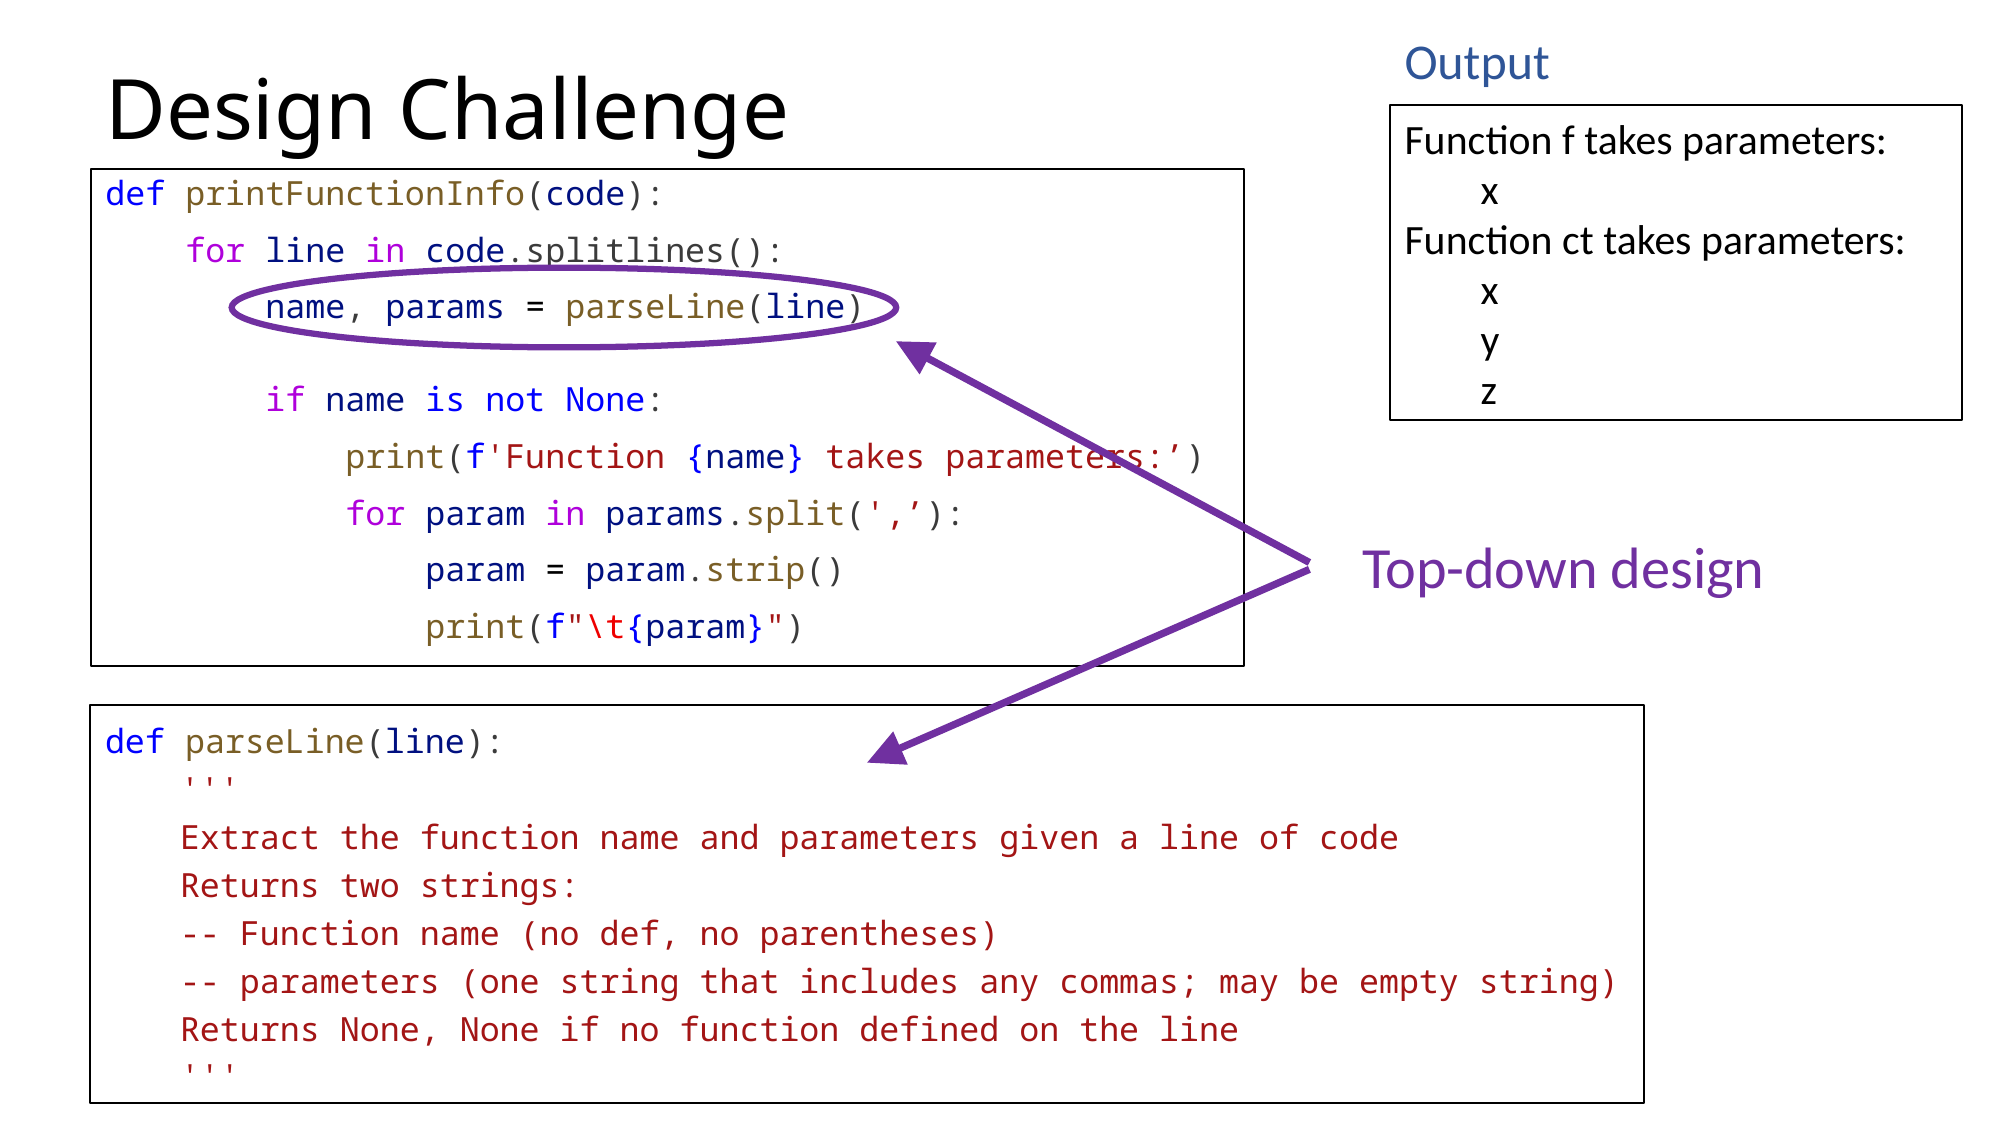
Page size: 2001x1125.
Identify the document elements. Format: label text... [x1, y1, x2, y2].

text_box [867, 569, 1310, 763]
text_box Function f takes parameters: x Function ct takes parameters: x y z [1389, 105, 1962, 421]
text_box def parseLine(line): ''' Extract the function name and parameters given a line of code Returns two strings: -- Function name (no def, no parentheses) -- parameters (one string that includes any commas; may be empty string) Returns None, None if no function defined on the line ''' [90, 705, 1645, 1103]
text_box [896, 341, 1310, 563]
text_box Top-down design [1347, 523, 1816, 608]
text_box Output [1389, 22, 1858, 98]
text_box [230, 266, 898, 349]
list def printFunctionInfo(code): for line in code.splitlines(): name, params = parseLine(line) if name is not None: print(f'Function {name} takes parameters:’) for param in params.split(',’): param = param.strip() print(f"\t{param}") [90, 169, 1244, 667]
title Design Challenge [90, 60, 1816, 164]
